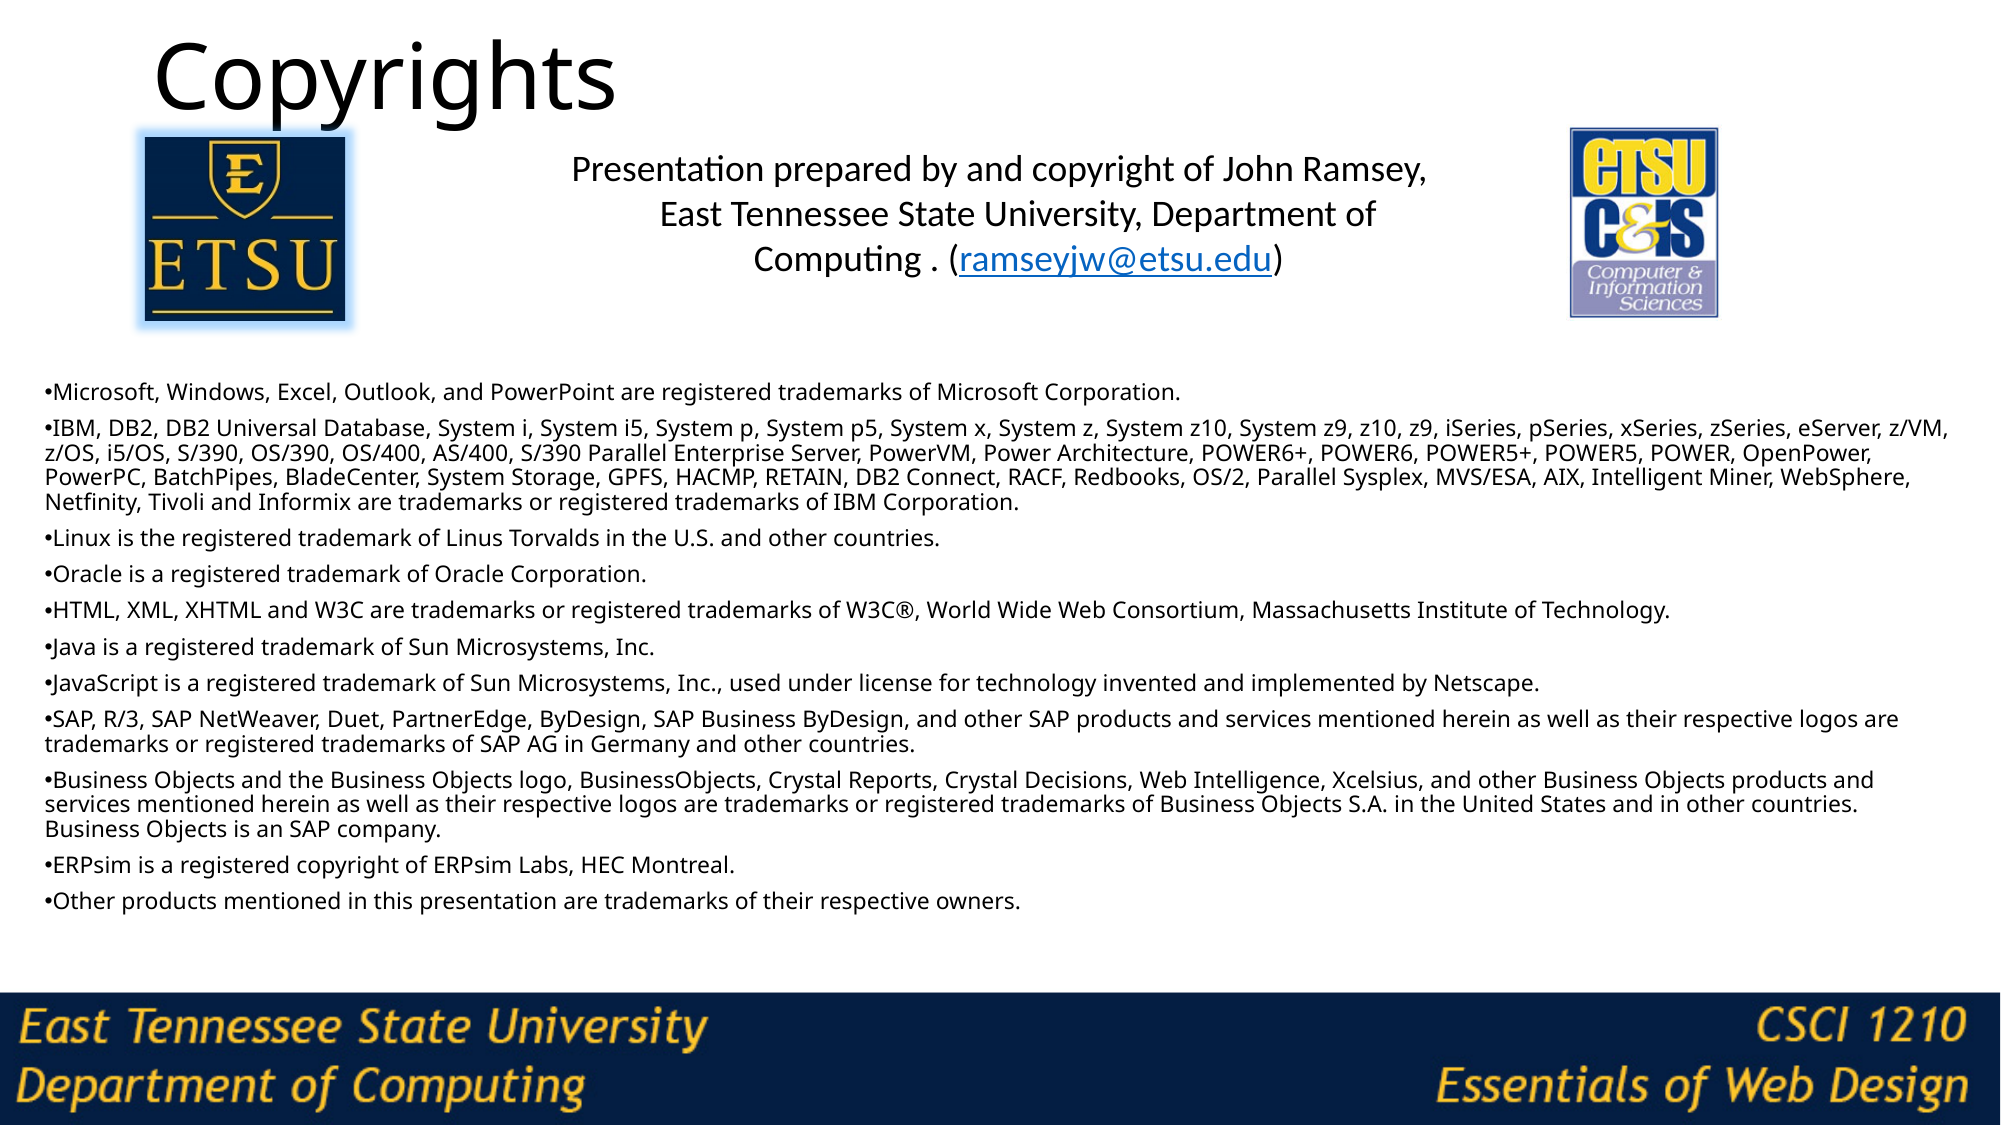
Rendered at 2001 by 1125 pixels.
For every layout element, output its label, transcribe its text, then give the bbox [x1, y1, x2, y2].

title Copyrights [137, 21, 1863, 138]
list Microsoft, Windows, Excel, Outlook, and PowerPoint are registered trademarks of Microsoft Corporation. IBM, DB2, DB2 Universal Database, System i, System i5, System p, System p5, System x, System z, System z10, System z9, z10, z9, iSeries, pSeries, xSeries, zSeries, eServer, z/VM, z/OS, i5/OS, S/390, OS/390, OS/400, AS/400, S/390 Parallel Enterprise Server, PowerVM, Power Architecture, POWER6+, POWER6, POWER5+, POWER5, POWER, OpenPower, PowerPC, BatchPipes, BladeCenter, System Storage, GPFS, HACMP, RETAIN, DB2 Connect, RACF, Redbooks, OS/2, Parallel Sysplex, MVS/ESA, AIX, Intelligent Miner, WebSphere, Netfinity, Tivoli and Informix are trademarks or registered trademarks of IBM Corporation. Linux is the registered trademark of Linus Torvalds in the U.S. and other countries. Oracle is a registered trademark of Oracle Corporation. HTML, XML, XHTML and W3C are trademarks or registered trademarks of W3C®, World Wide Web Consortium, Massachusetts Institute of Technology. Java is a registered trademark of Sun Microsystems, Inc. JavaScript is a registered trademark of Sun Microsystems, Inc., used under license for technology invented and implemented by Netscape. SAP, R/3, SAP NetWeaver, Duet, PartnerEdge, ByDesign, SAP Business ByDesign, and other SAP products and services mentioned herein as well as their respective logos are trademarks or registered trademarks of SAP AG in Germany and other countries. Business Objects and the Business Objects logo, BusinessObjects, Crystal Reports, Crystal Decisions, Web Intelligence, Xcelsius, and other Business Objects products and services mentioned herein as well as their respective logos are trademarks or registered trademarks of Business Objects S.A. in the United States and in other countries. Business Objects is an SAP company. ERPsim is a registered copyright of ERPsim Labs, HEC Montreal. Other products mentioned in this presentation are trademarks of their respective owners. [29, 373, 1971, 927]
picture [0, 0, 2001, 1125]
text_box Presentation prepared by and copyright of John Ramsey, East Tennessee State University, Department of Computing . (ramseyjw@etsu.edu) [525, 137, 1475, 300]
